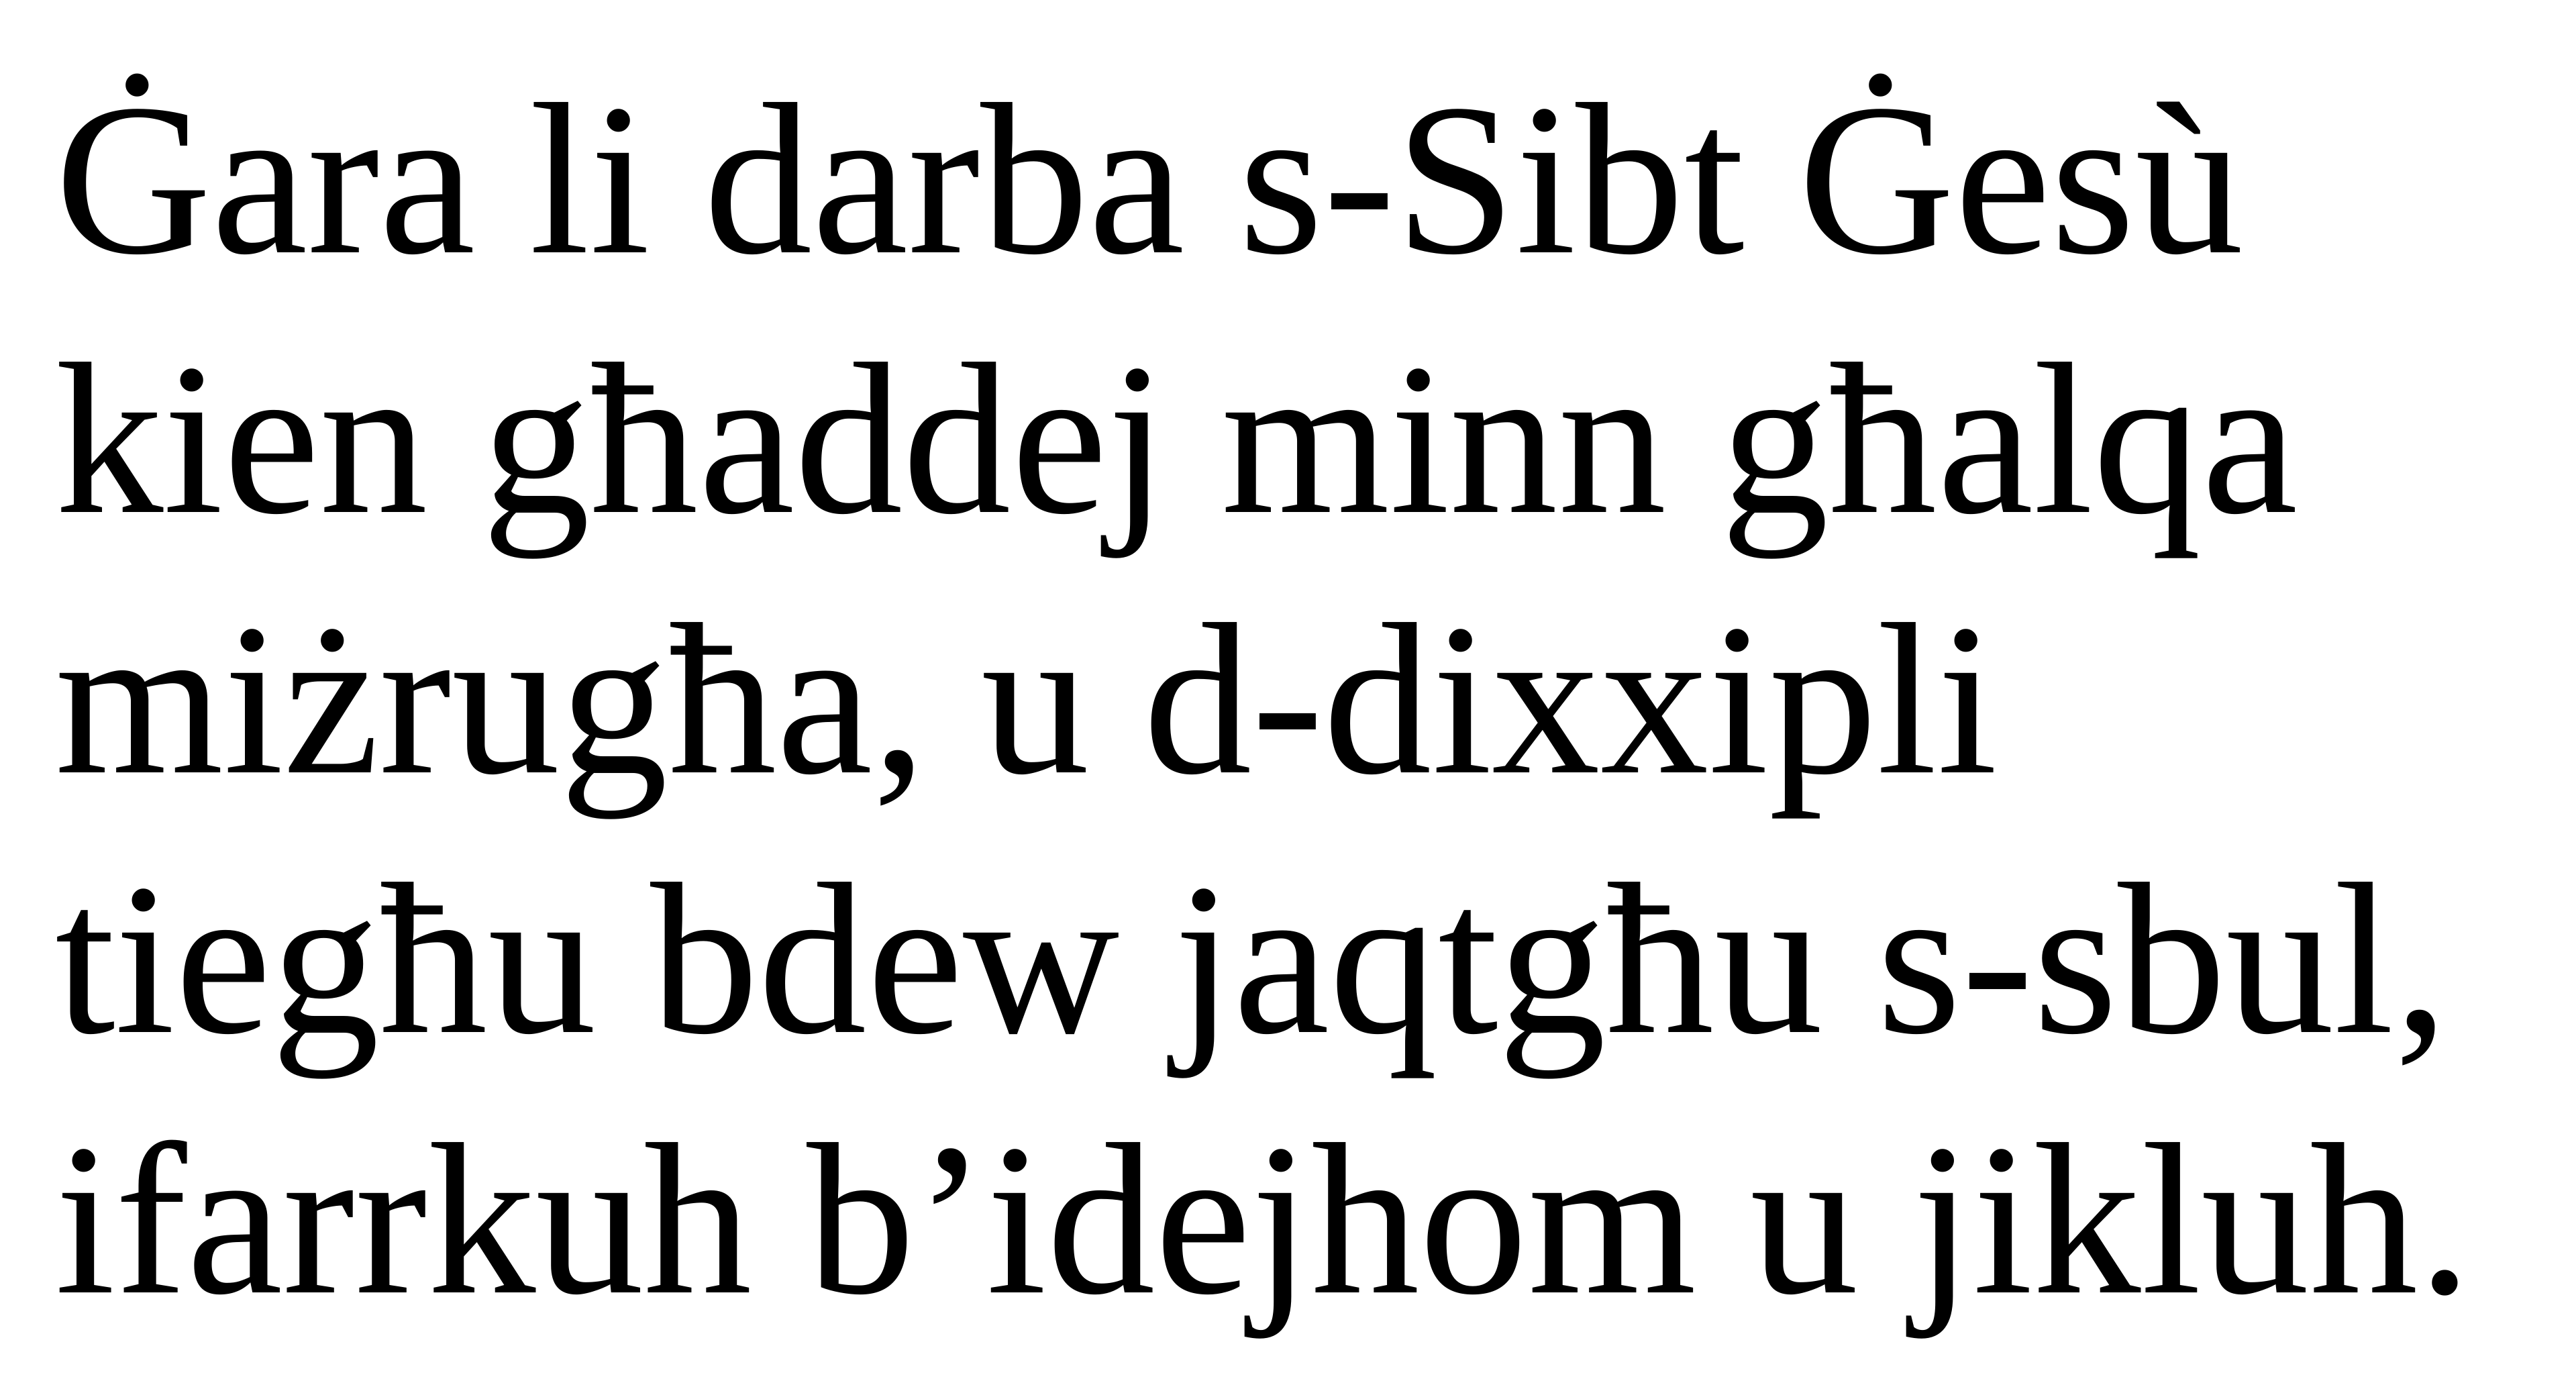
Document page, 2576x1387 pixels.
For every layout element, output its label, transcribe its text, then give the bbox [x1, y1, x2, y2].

text_box Ġara li darba s-Sibt Ġesù kien għaddej minn għalqa miżrugħa, u d-dixxipli tiegħu bdew jaqtgħu s-sbul, ifarrkuh b’idejhom u jikluh. [45, 31, 2522, 1341]
